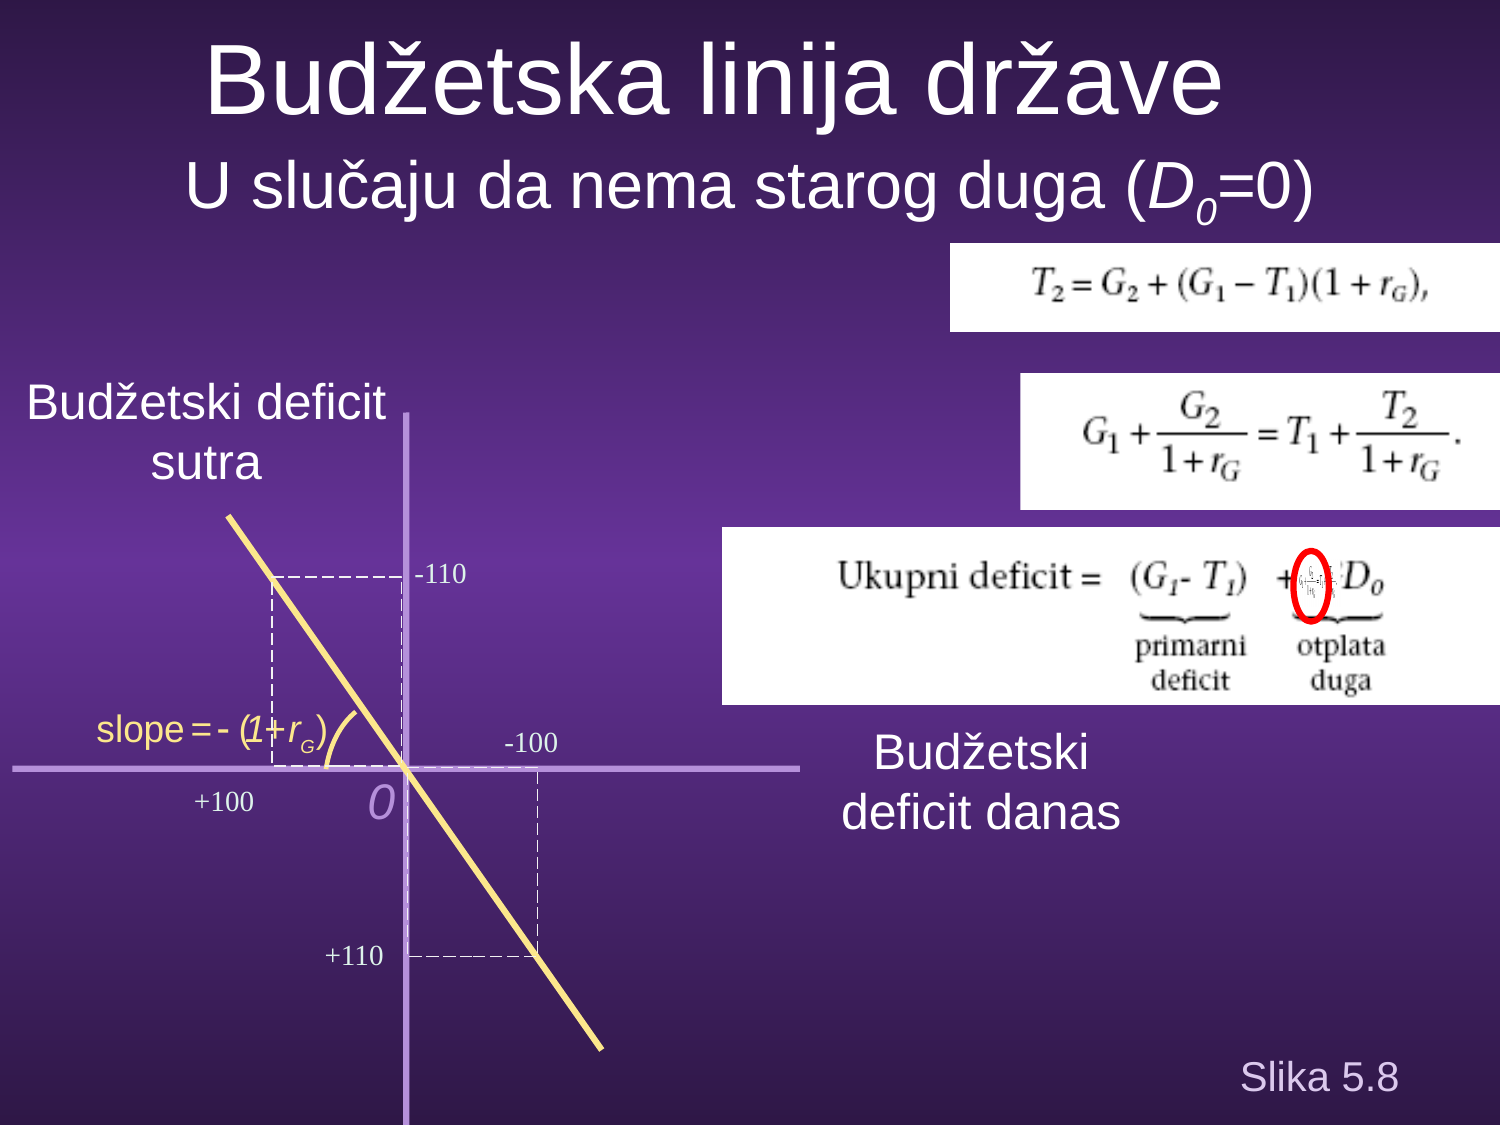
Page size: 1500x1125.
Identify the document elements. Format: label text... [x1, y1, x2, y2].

text_box Slika 5.8 [1224, 1025, 1500, 1125]
text_box 0 [337, 762, 425, 838]
text_box [271, 577, 402, 767]
text_box +100 [159, 796, 290, 825]
picture [721, 526, 1500, 705]
text_box -100 [466, 716, 597, 766]
text_box -110 [372, 547, 502, 597]
text_box Budžetski deficit danas [799, 713, 1163, 848]
picture [949, 243, 1500, 332]
text_box U slučaju da nema starog duga (D0=0) [2, 112, 1498, 263]
picture [1020, 373, 1500, 510]
text_box +110 [289, 928, 420, 979]
text_box Budžetski deficit sutra [0, 362, 413, 498]
text_box Budžetska linija države [100, 0, 1329, 150]
text_box [407, 767, 538, 957]
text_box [94, 710, 388, 788]
